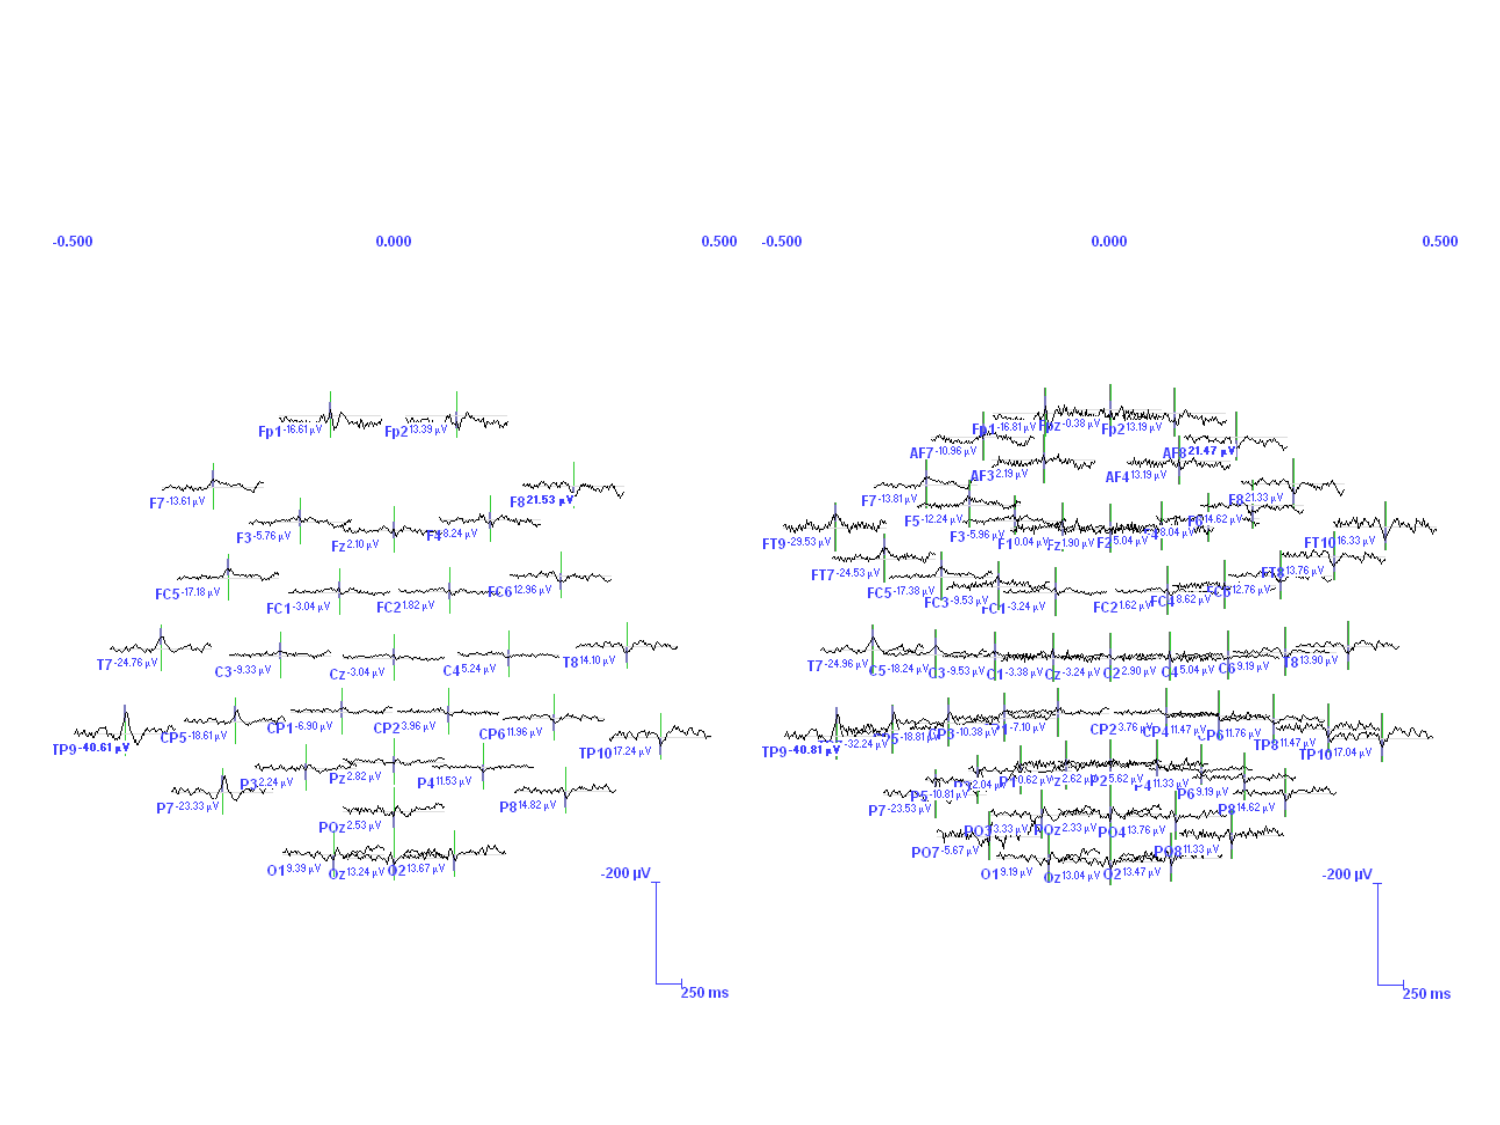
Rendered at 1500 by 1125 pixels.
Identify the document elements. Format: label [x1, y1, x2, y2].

list [762, 231, 1460, 1006]
list [52, 231, 738, 1006]
